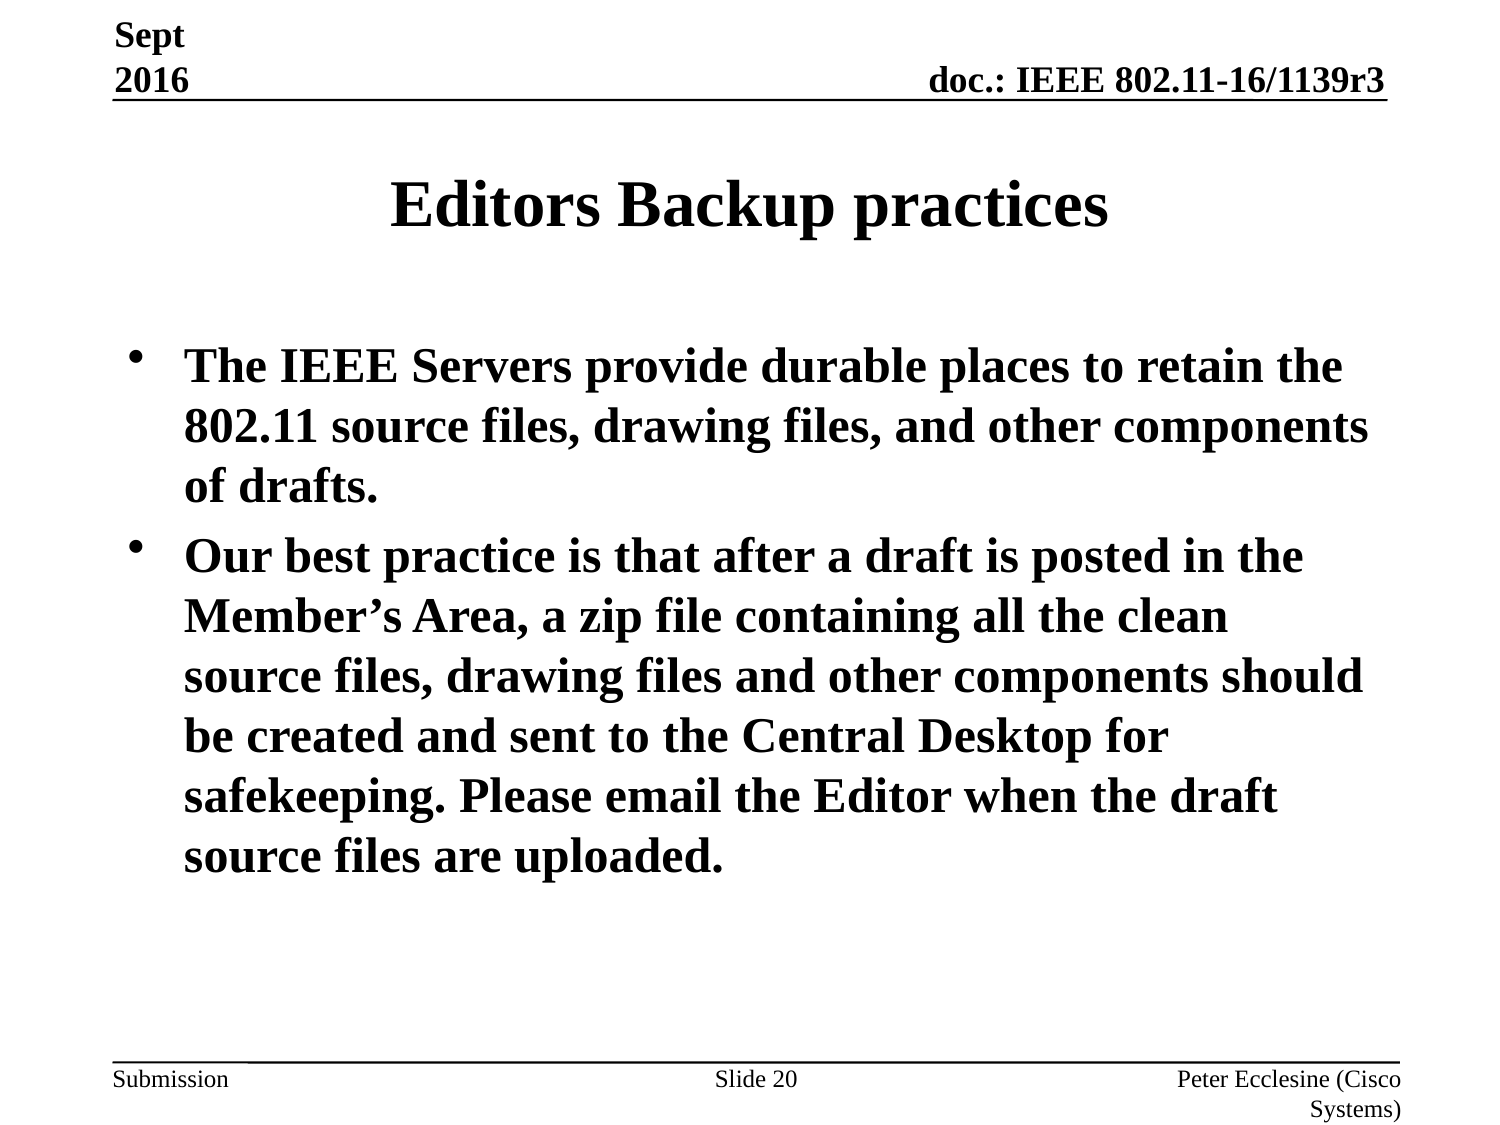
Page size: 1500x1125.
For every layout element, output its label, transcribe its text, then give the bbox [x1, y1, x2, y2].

title Editors Backup practices [112, 112, 1388, 288]
list The IEEE Servers provide durable places to retain the 802.11 source files, drawing files, and other components of drafts. Our best practice is that after a draft is posted in the Member’s Area, a zip file containing all the clean source files, drawing files and other components should be created and sent to the Central Desktop for safekeeping. Please email the Editor when the draft source files are uploaded. [112, 324, 1388, 1001]
slide_number Slide 20 [712, 1061, 800, 1093]
footer Peter Ecclesine (Cisco Systems) [1164, 1061, 1402, 1093]
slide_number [114, 54, 265, 101]
